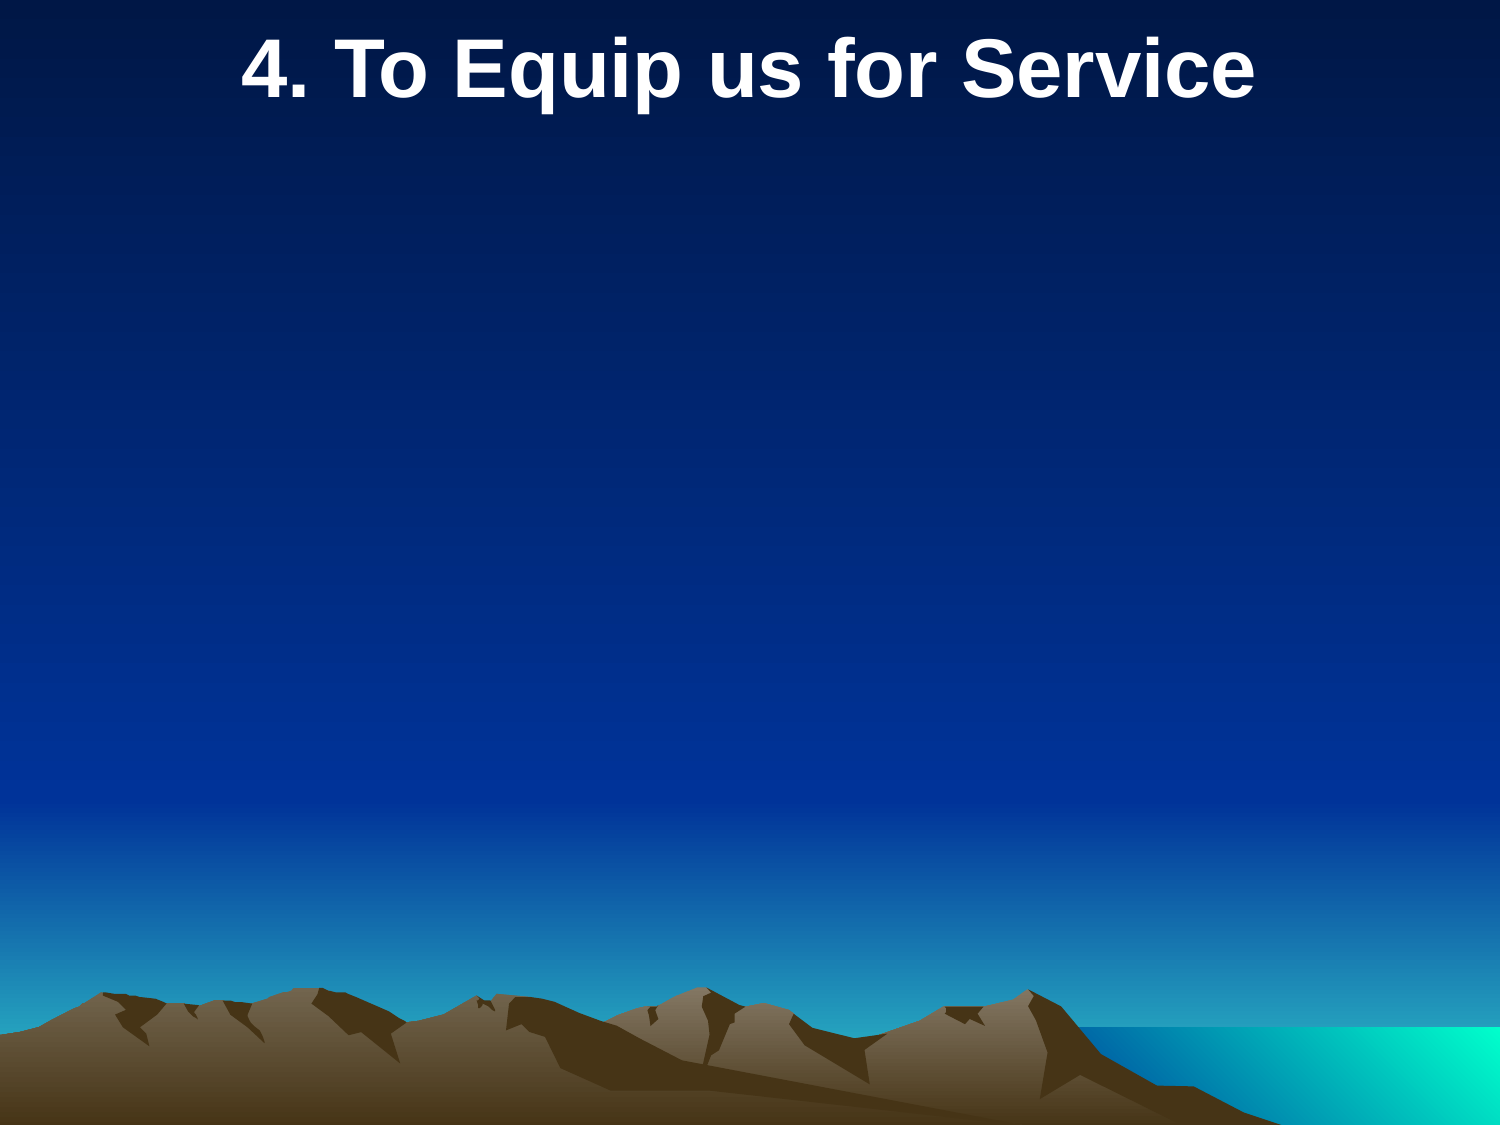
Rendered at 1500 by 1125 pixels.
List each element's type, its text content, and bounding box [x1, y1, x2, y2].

text_box 4. To Equip us for Service [0, 6, 1500, 322]
